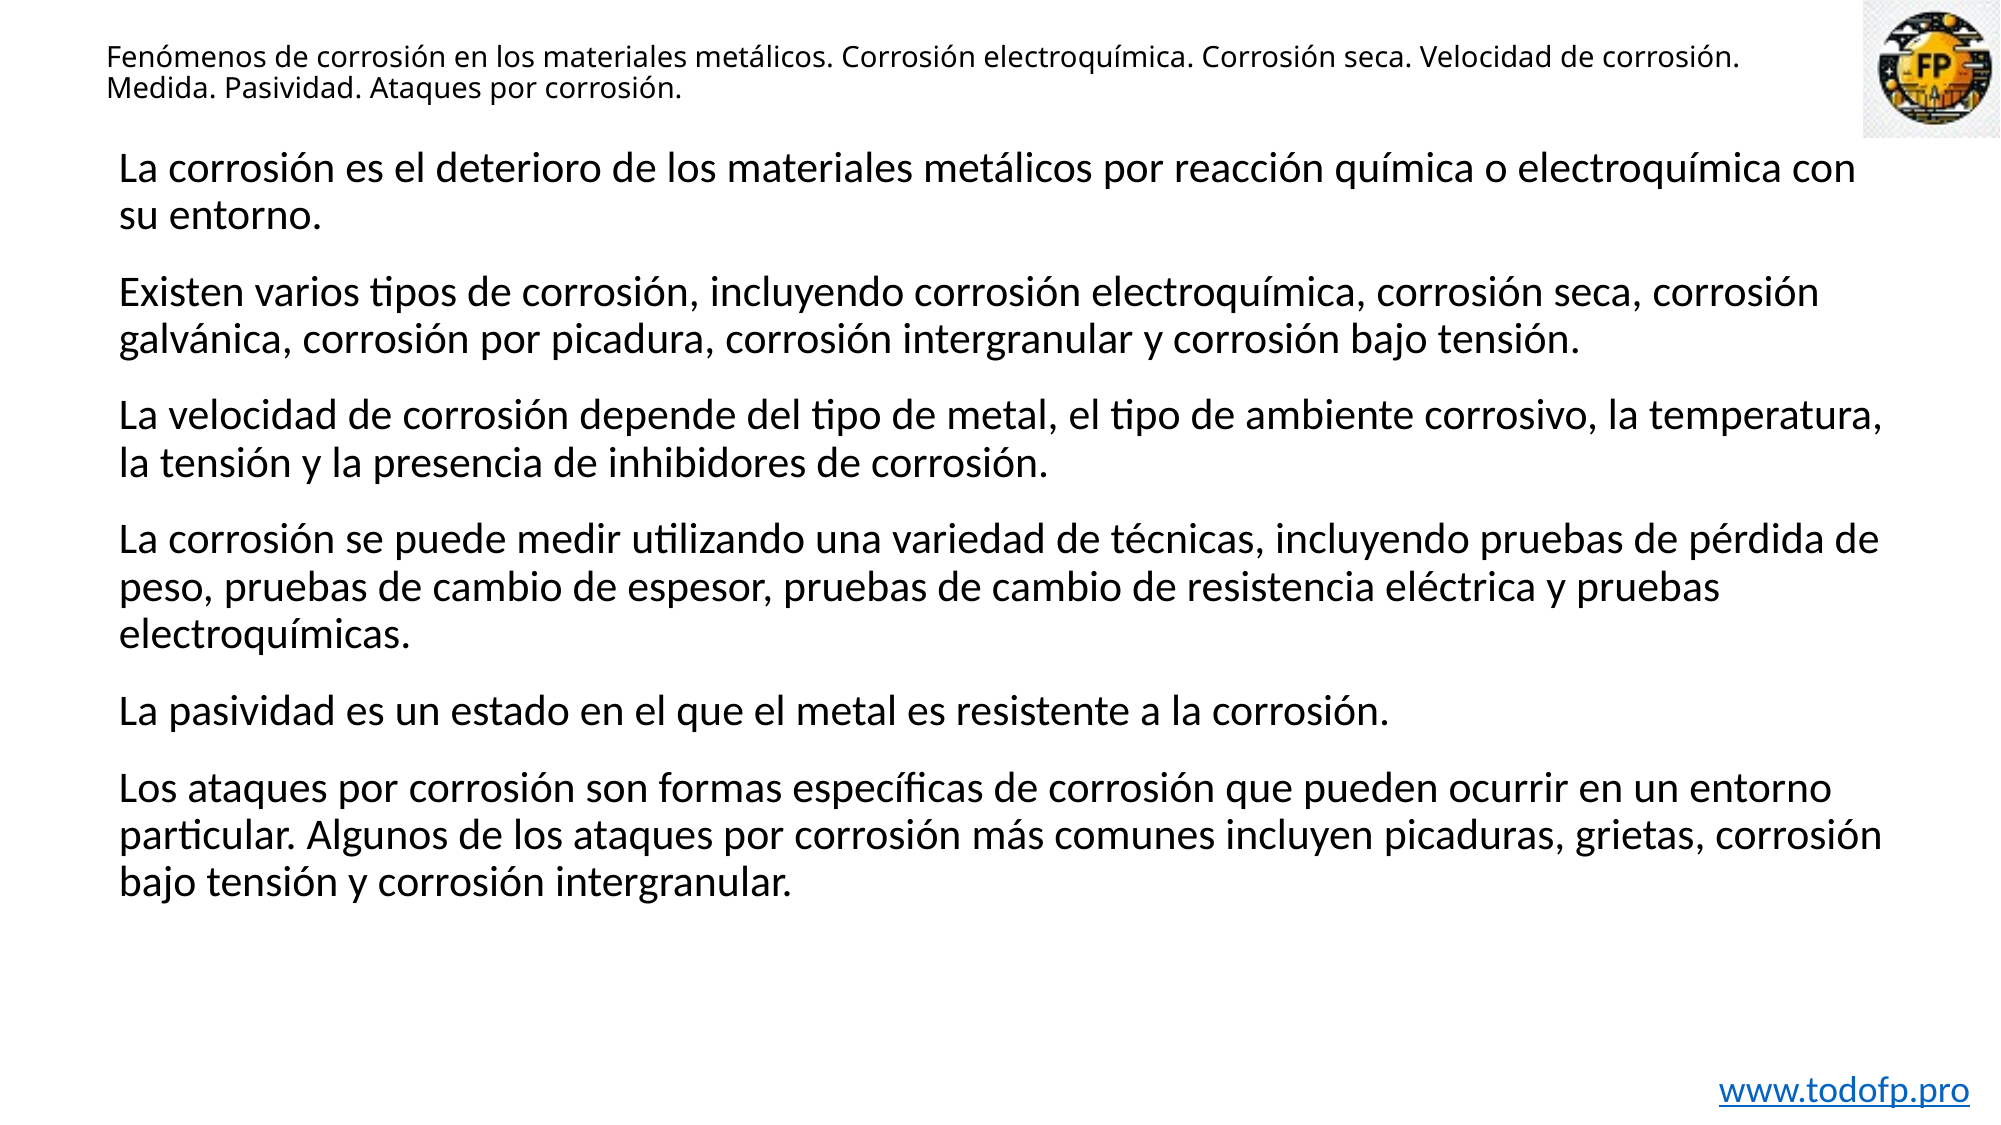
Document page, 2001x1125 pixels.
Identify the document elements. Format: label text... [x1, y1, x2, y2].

title Fenómenos de corrosión en los materiales metálicos. Corrosión electroquímica. Corrosión seca. Velocidad de corrosión. Medida. Pasividad. Ataques por corrosión. [91, 16, 1819, 131]
picture [1863, 0, 2000, 138]
list La corrosión es el deterioro de los materiales metálicos por reacción química o electroquímica con su entorno. Existen varios tipos de corrosión, incluyendo corrosión electroquímica, corrosión seca, corrosión galvánica, corrosión por picadura, corrosión intergranular y corrosión bajo tensión. La velocidad de corrosión depende del tipo de metal, el tipo de ambiente corrosivo, la temperatura, la tensión y la presencia de inhibidores de corrosión. La corrosión se puede medir utilizando una variedad de técnicas, incluyendo pruebas de pérdida de peso, pruebas de cambio de espesor, pruebas de cambio de resistencia eléctrica y pruebas electroquímicas. La pasividad es un estado en el que el metal es resistente a la corrosión. Los ataques por corrosión son formas específicas de corrosión que pueden ocurrir en un entorno particular. Algunos de los ataques por corrosión más comunes incluyen picaduras, grietas, corrosión bajo tensión y corrosión intergranular. [104, 136, 1915, 1063]
text_box www.todofp.pro [1692, 1057, 1986, 1117]
